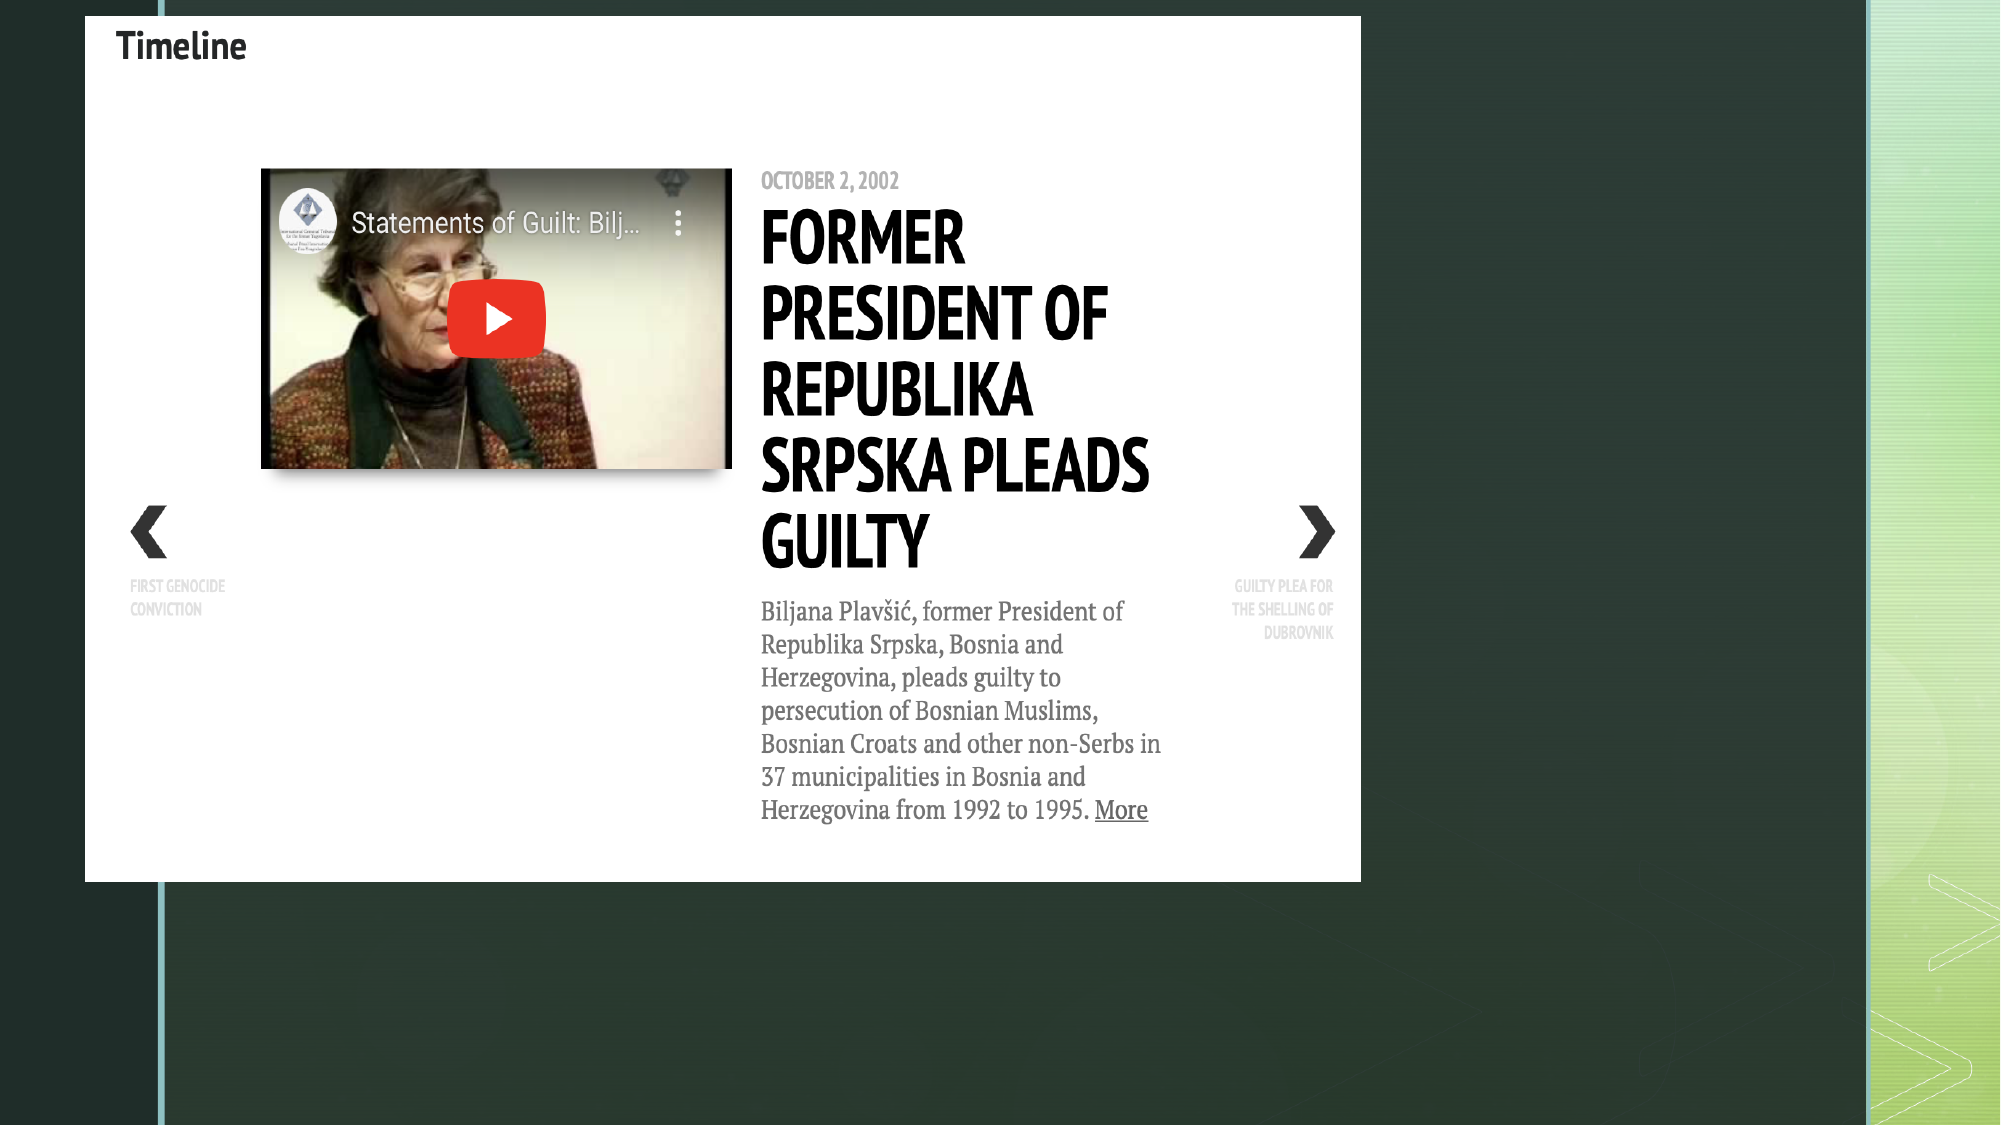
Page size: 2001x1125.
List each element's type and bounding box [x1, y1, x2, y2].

picture [85, 16, 1361, 883]
picture [1871, 0, 2001, 1125]
